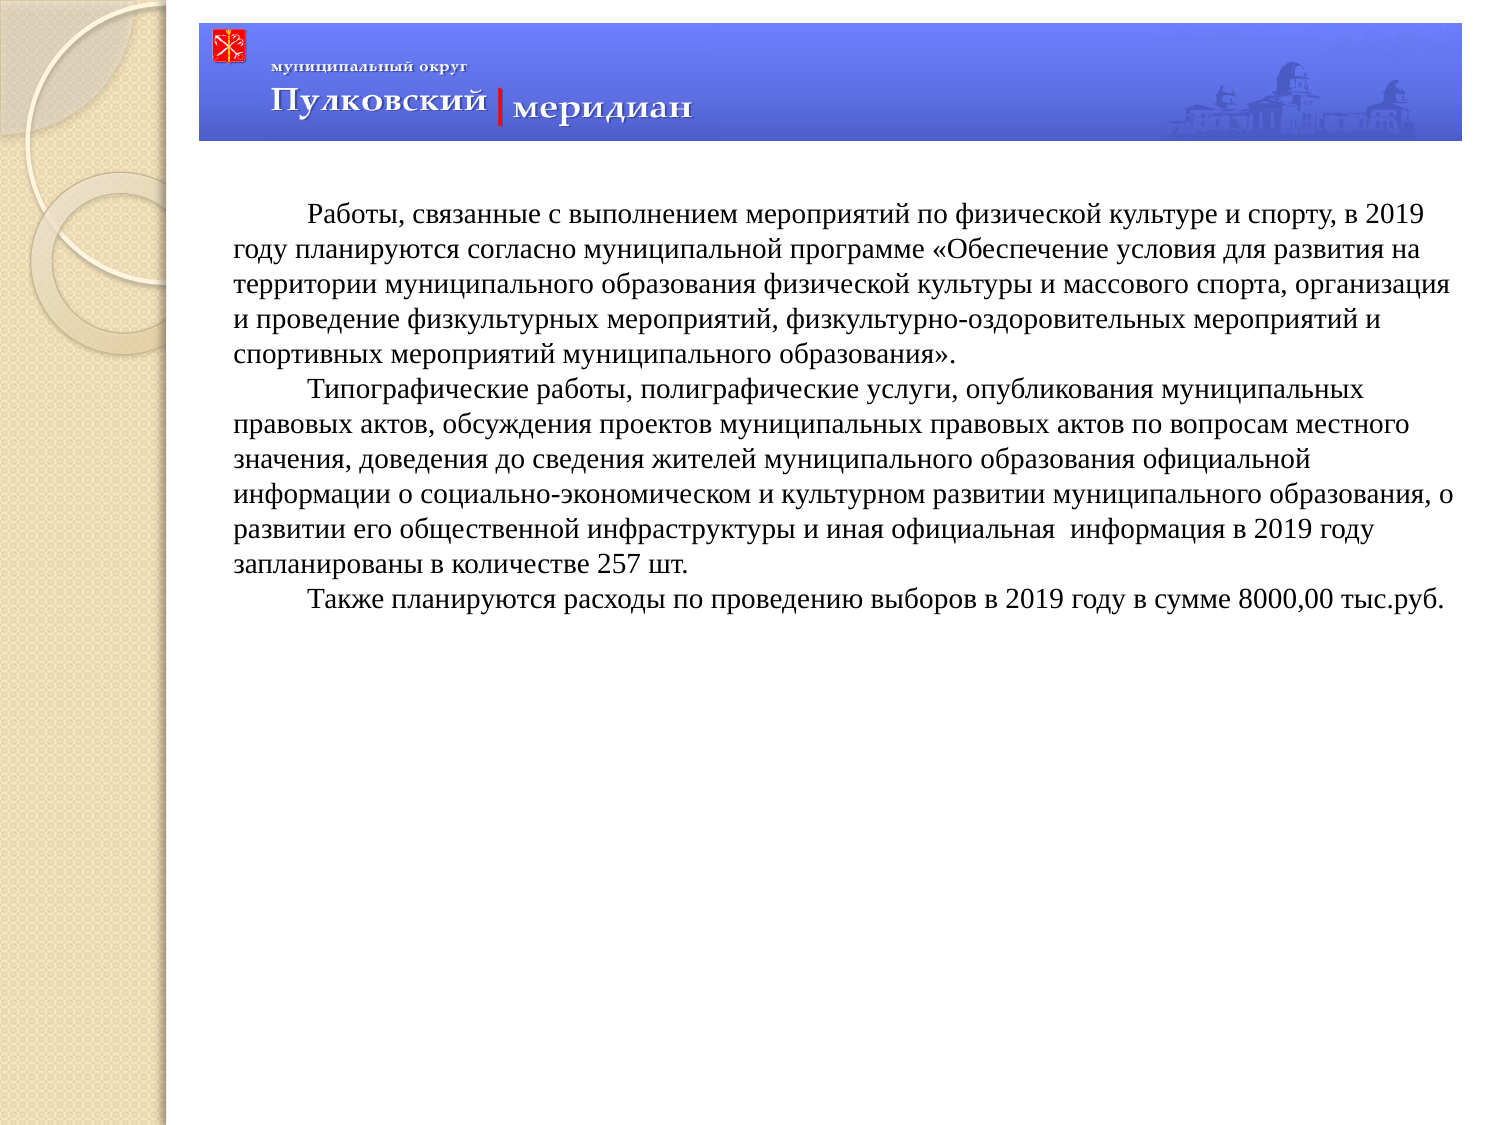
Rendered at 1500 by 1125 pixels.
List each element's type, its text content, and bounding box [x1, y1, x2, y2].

picture [198, 23, 1463, 141]
text_box Работы, связанные с выполнением мероприятий по физической культуре и спорту, в 2019 году планируются согласно муниципальной программе «Обеспечение условия для развития на территории муниципального образования физической культуры и массового спорта, организация и проведение физкультурных мероприятий, физкультурно-оздоровительных мероприятий и спортивных мероприятий муниципального образования». Типографические работы, полиграфические услуги, опубликования муниципальных правовых актов, обсуждения проектов муниципальных правовых актов по вопросам местного значения, доведения до сведения жителей муниципального образования официальной информации о социально-экономическом и культурном развитии муниципального образования, о развитии его общественной инфраструктуры и иная официальная информация в 2019 году запланированы в количестве 257 шт. Также планируются расходы по проведению выборов в 2019 году в сумме 8000,00 тыс.руб. [218, 187, 1471, 667]
